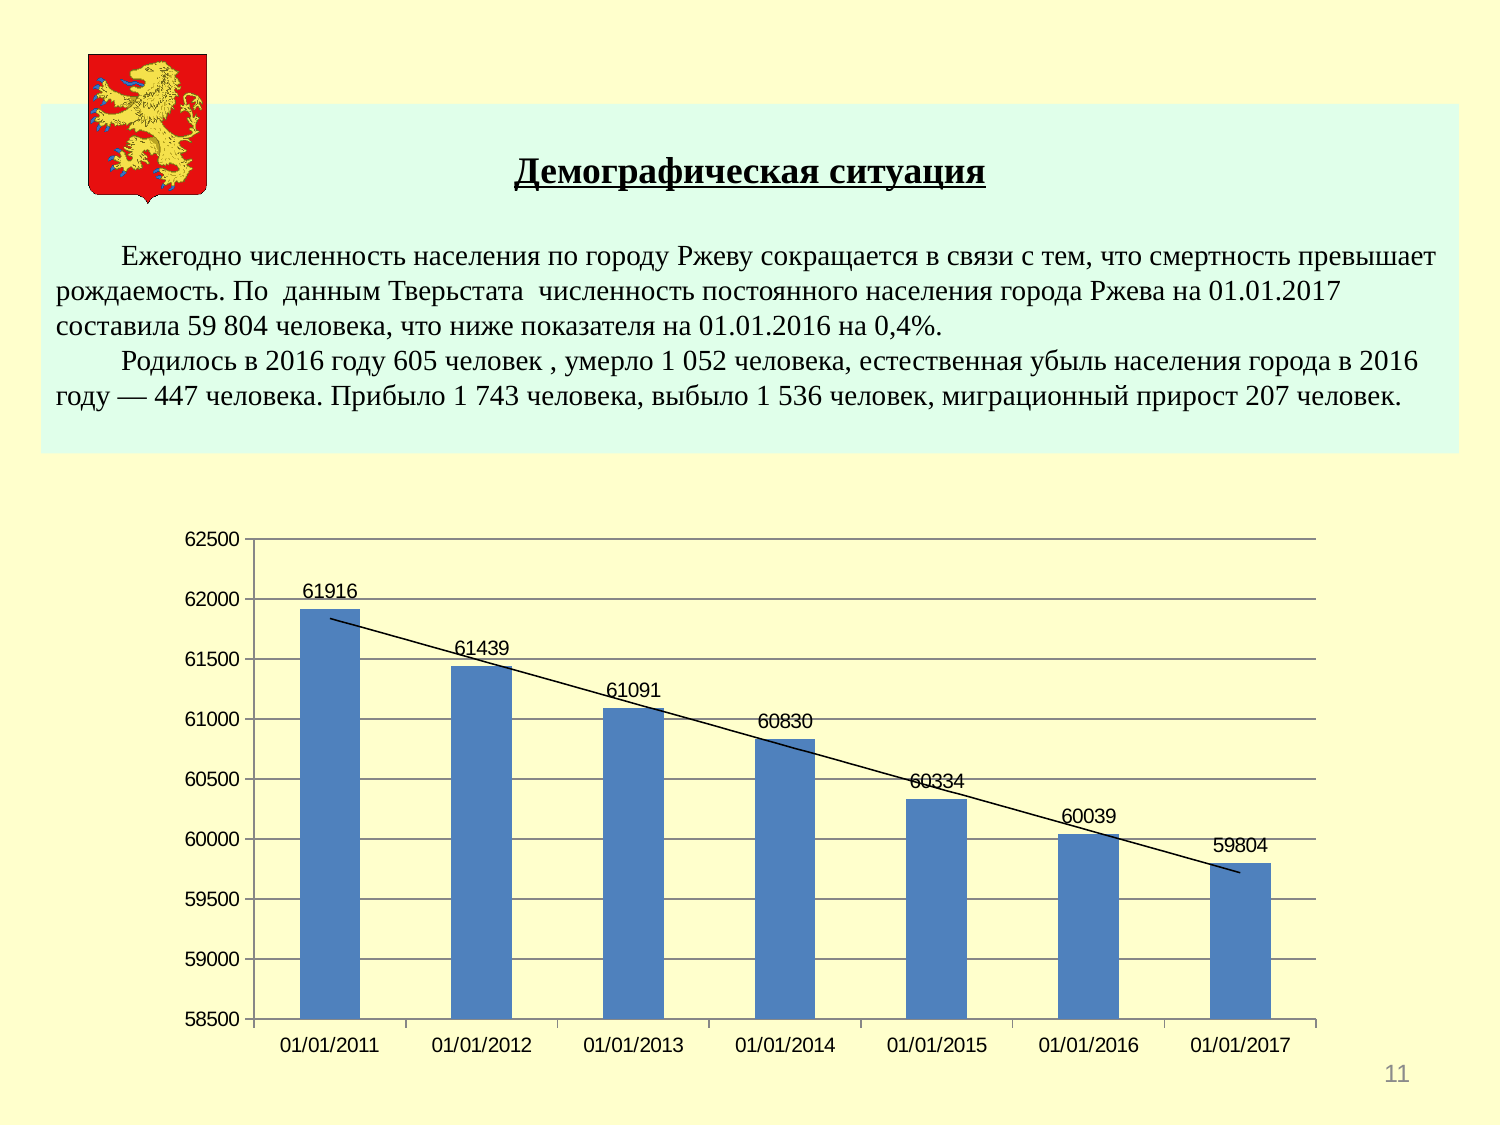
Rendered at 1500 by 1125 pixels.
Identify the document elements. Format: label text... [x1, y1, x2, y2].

picture [88, 54, 207, 204]
text_box Демографическая ситуация Ежегодно численность населения по городу Ржеву сокращается в связи с тем, что смертность превышает рождаемость. По данным Тверьстата численность постоянного населения города Ржева на 01.01.2017 составила 59 804 человека, что ниже показателя на 01.01.2016 на 0,4%. Родилось в 2016 году 605 человек , умерло 1 052 человека, естественная убыль населения города в 2016 году — 447 человека. Прибыло 1 743 человека, выбыло 1 536 человек, миграционный прирост 207 человек. [41, 103, 1459, 454]
chart [160, 516, 1340, 1069]
text_box 11 [1074, 1042, 1425, 1103]
